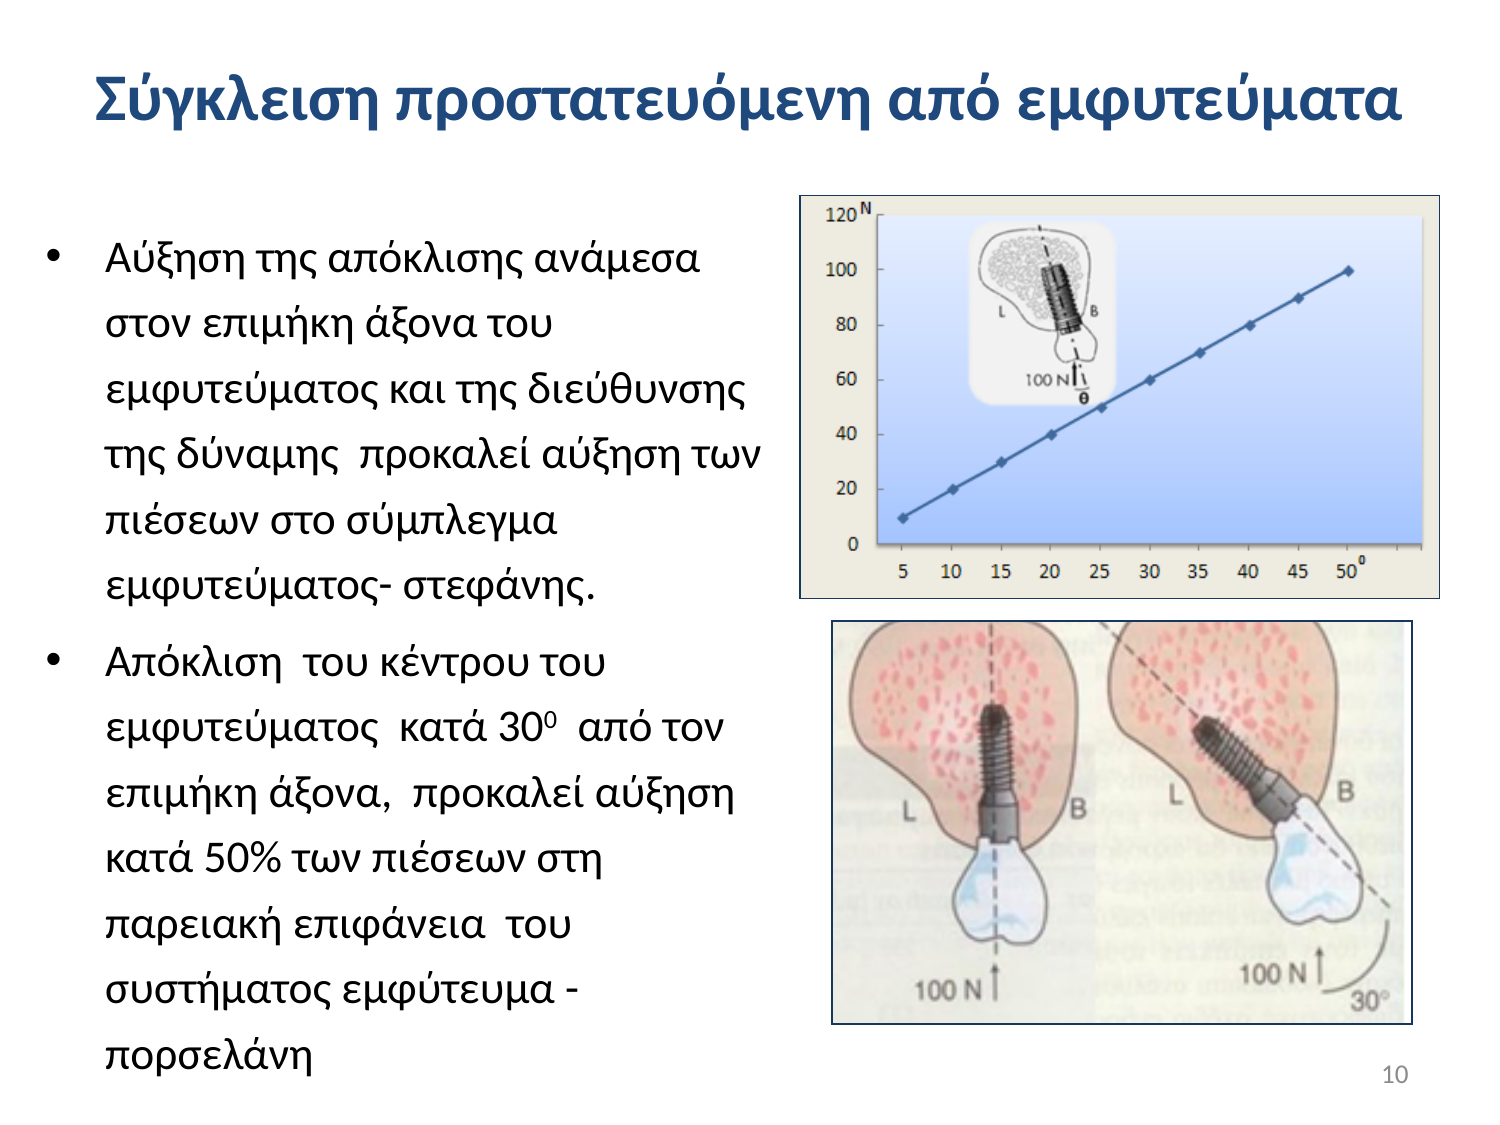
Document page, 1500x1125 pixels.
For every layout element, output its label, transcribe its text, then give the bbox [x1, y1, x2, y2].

picture [832, 621, 1412, 1024]
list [800, 195, 1439, 598]
list Αύξηση της απόκλισης ανάμεσα στον επιμήκη άξονα του εμφυτεύματος και της διεύθυνσης της δύναμης προκαλεί αύξηση των πιέσεων στο σύμπλεγμα εμφυτεύματος- στεφάνης. Απόκλιση του κέντρου του εμφυτεύματος κατά 300 από τον επιμήκη άξονα, προκαλεί αύξηση κατά 50% των πιέσεων στη παρειακή επιφάνεια του συστήματος εμφύτευμα -πορσελάνη [29, 208, 798, 1094]
title Σύγκλειση προστατευόμενη από εμφυτεύματα [75, 0, 1425, 188]
slide_number 10 [1074, 1042, 1425, 1103]
